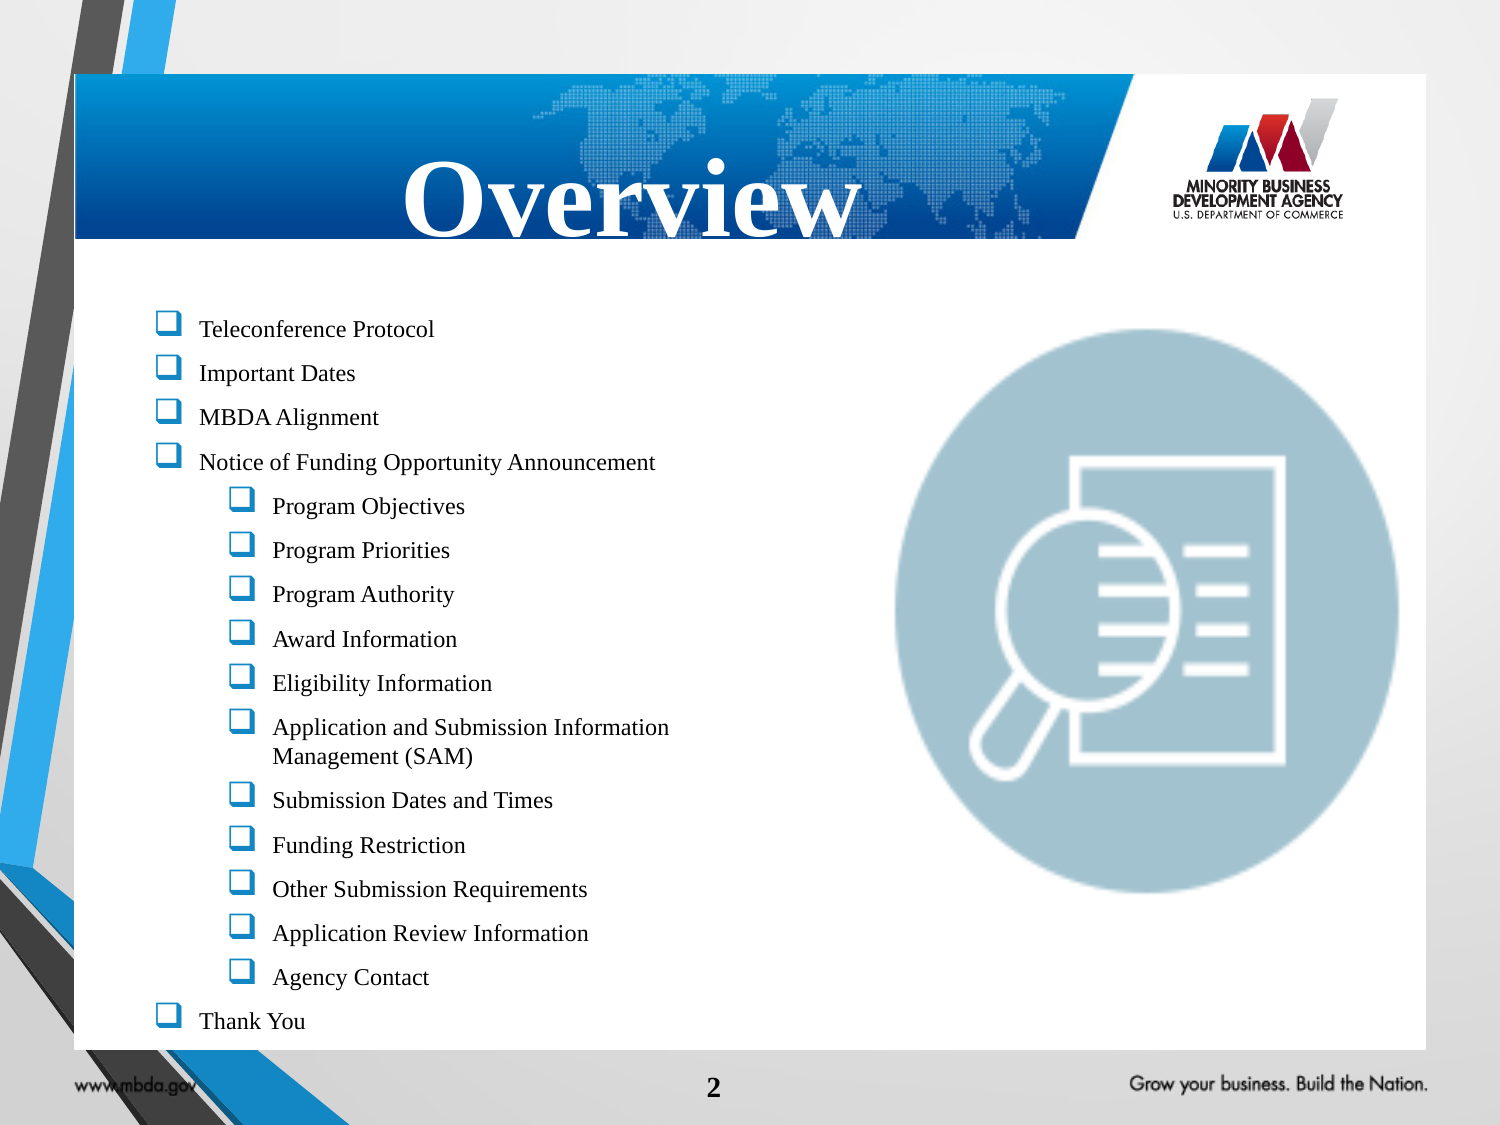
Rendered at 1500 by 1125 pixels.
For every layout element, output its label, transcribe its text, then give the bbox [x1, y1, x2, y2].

picture [1124, 1069, 1435, 1102]
list Teleconference Protocol Important Dates MBDA Alignment Notice of Funding Opportunity Announcement Program Objectives Program Priorities Program Authority Award Information Eligibility Information Application and Submission Information Management (SAM) Submission Dates and Times Funding Restriction Other Submission Requirements Application Review Information Agency Contact Thank You [138, 305, 1425, 1050]
title Overview [0, 58, 1264, 384]
picture [68, 1072, 208, 1100]
picture [892, 327, 1403, 898]
text_box 2 [691, 1060, 737, 1111]
picture [1264, 92, 1352, 227]
